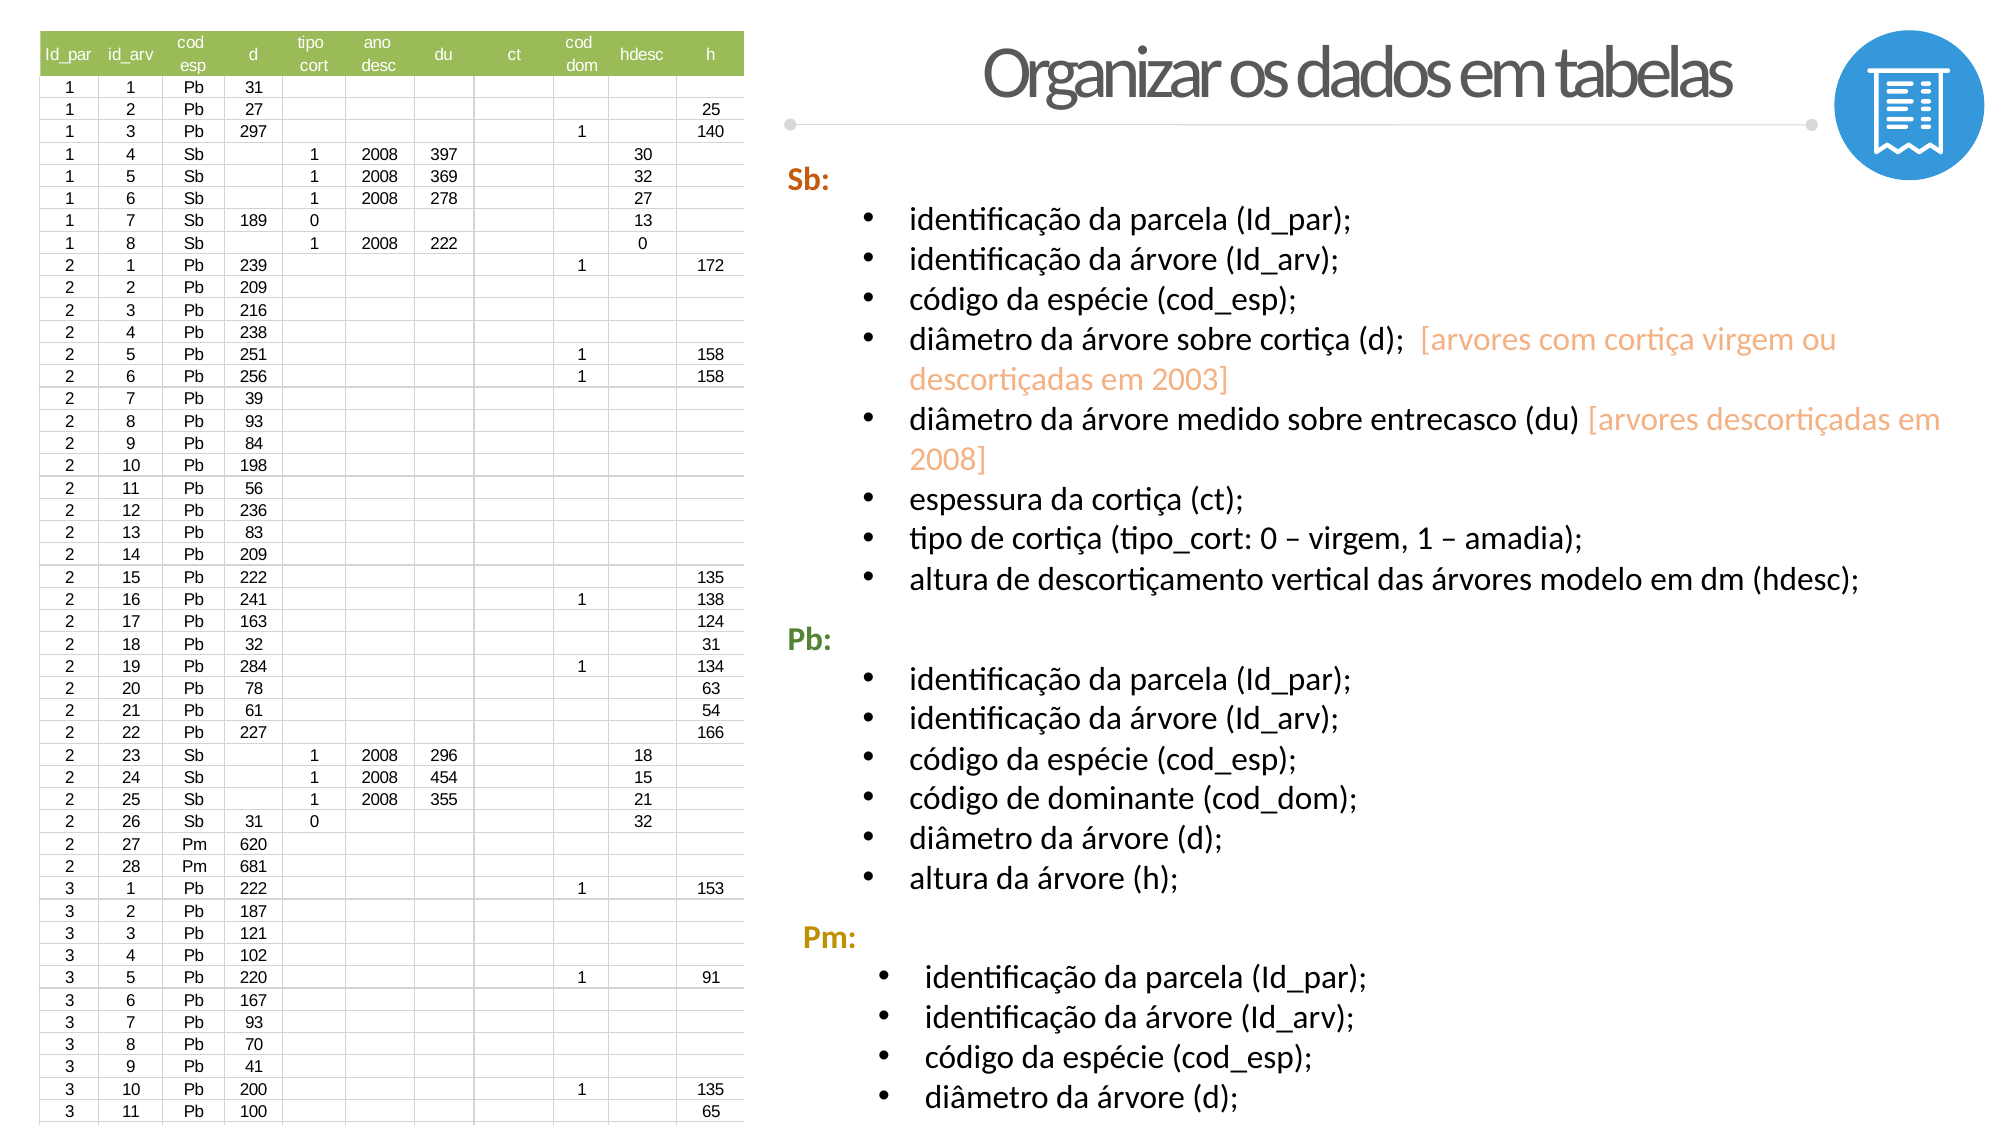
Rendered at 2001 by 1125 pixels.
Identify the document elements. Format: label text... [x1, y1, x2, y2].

text_box Organizar os dados em tabelas [967, 14, 1751, 120]
text_box Pb: identificação da parcela (Id_par); identificação da árvore (Id_arv); código da espécie (cod_esp); código de dominante (cod_dom); diâmetro da árvore (d); altura da árvore (h); [772, 609, 1967, 944]
picture [39, 30, 746, 1125]
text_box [1867, 68, 1951, 155]
text_box Sb: identificação da parcela (Id_par); identificação da árvore (Id_arv); código da espécie (cod_esp); diâmetro da árvore sobre cortiça (d); [arvores com cortiça virgem ou descortiçadas em 2003] diâmetro da árvore medido sobre entrecasco (du) [arvores descortiçadas em 2008] espessura da cortiça (ct); tipo de cortiça (tipo_cort: 0 – virgem, 1 – amadia); altura de descortiçamento vertical das árvores modelo em dm (hdesc); [772, 149, 1983, 604]
text_box [1834, 30, 1985, 149]
text_box Pm: identificação da parcela (Id_par); identificação da árvore (Id_arv); código da espécie (cod_esp); diâmetro da árvore (d); [788, 907, 1983, 1123]
